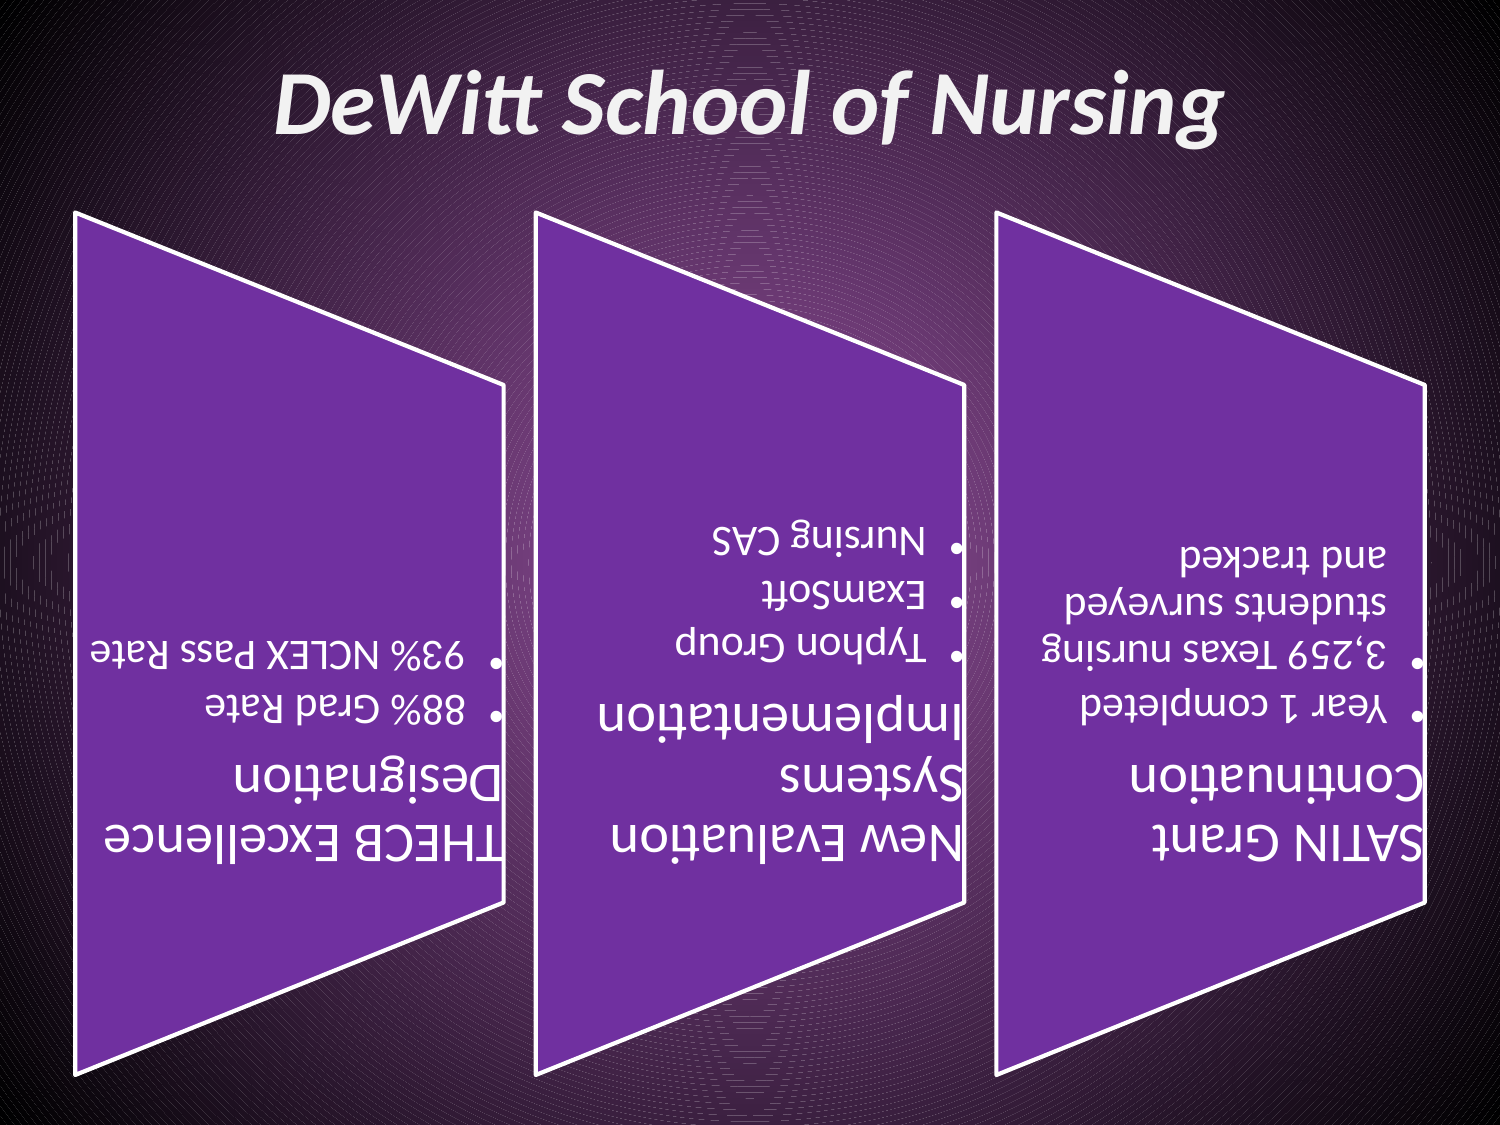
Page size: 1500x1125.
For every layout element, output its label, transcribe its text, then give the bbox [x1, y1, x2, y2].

title DeWitt School of Nursing [75, 3, 1425, 192]
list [74, 212, 1426, 1076]
